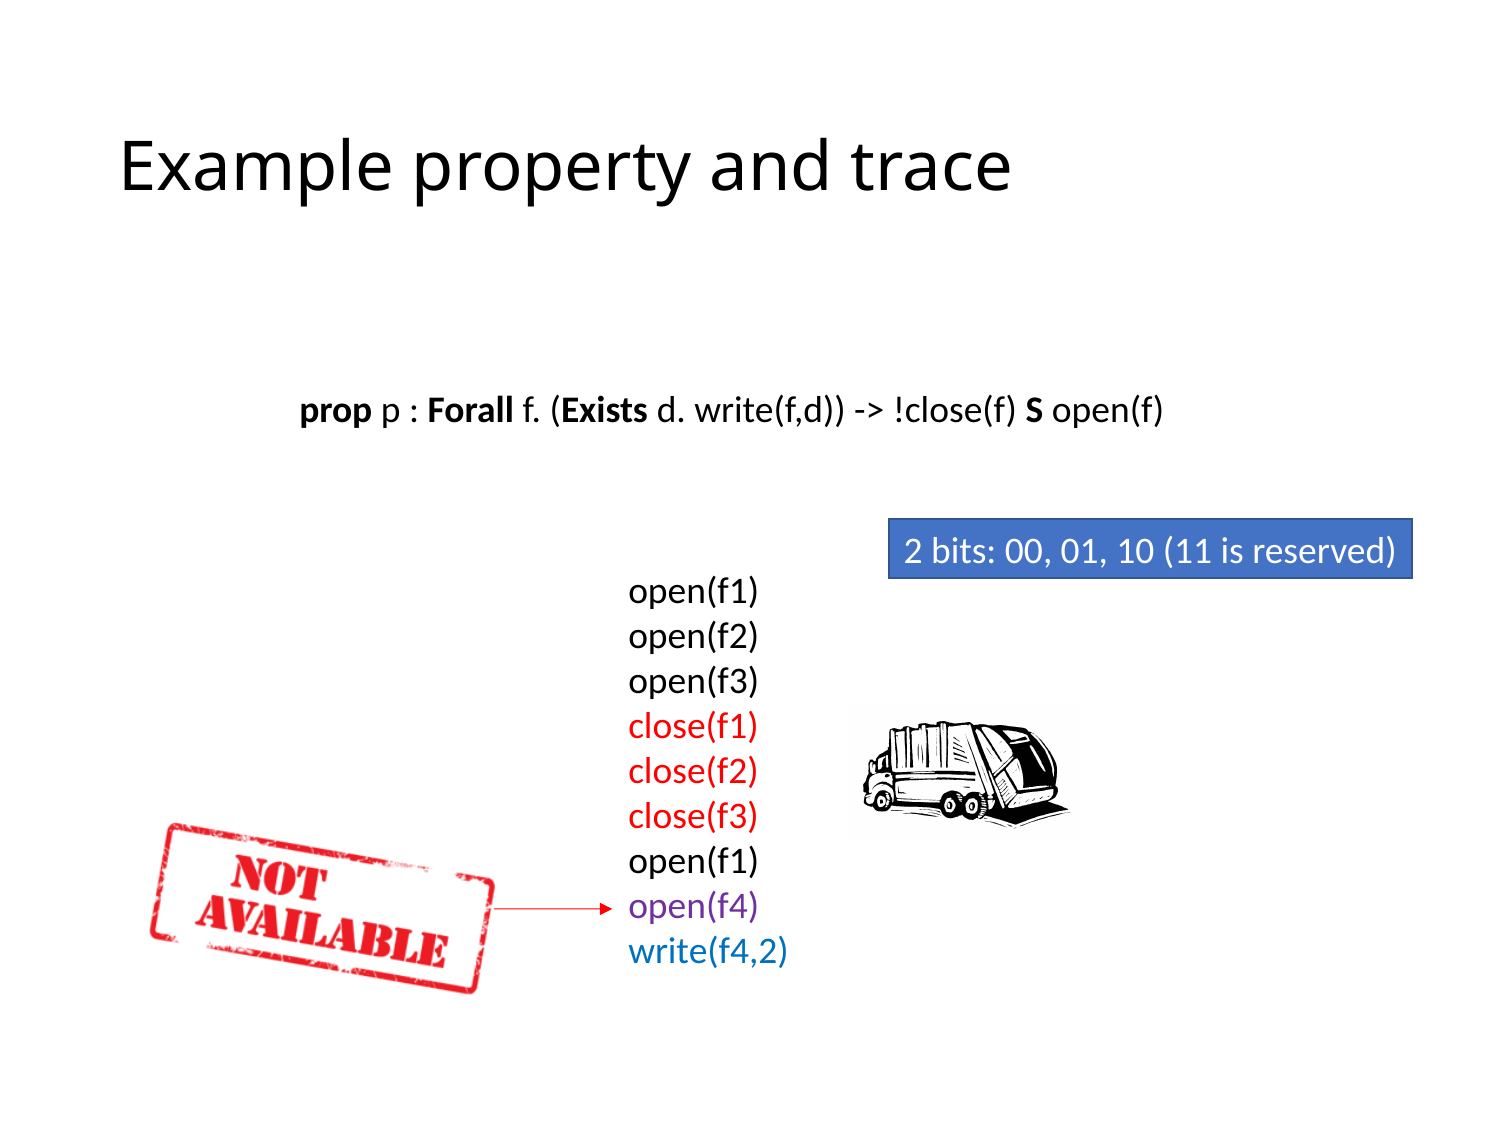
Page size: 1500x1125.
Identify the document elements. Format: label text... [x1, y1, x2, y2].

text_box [148, 822, 613, 995]
picture [848, 701, 1080, 840]
title Example property and trace [103, 59, 1397, 278]
text_box open(f1) open(f2) open(f3) close(f1) close(f2) close(f3) open(f1) open(f4) write(f4,2) [613, 558, 804, 979]
text_box prop p : Forall f. (Exists d. write(f,d)) -> !close(f) S open(f) [284, 377, 1180, 438]
text_box 2 bits: 00, 01, 10 (11 is reserved) [888, 518, 1413, 579]
